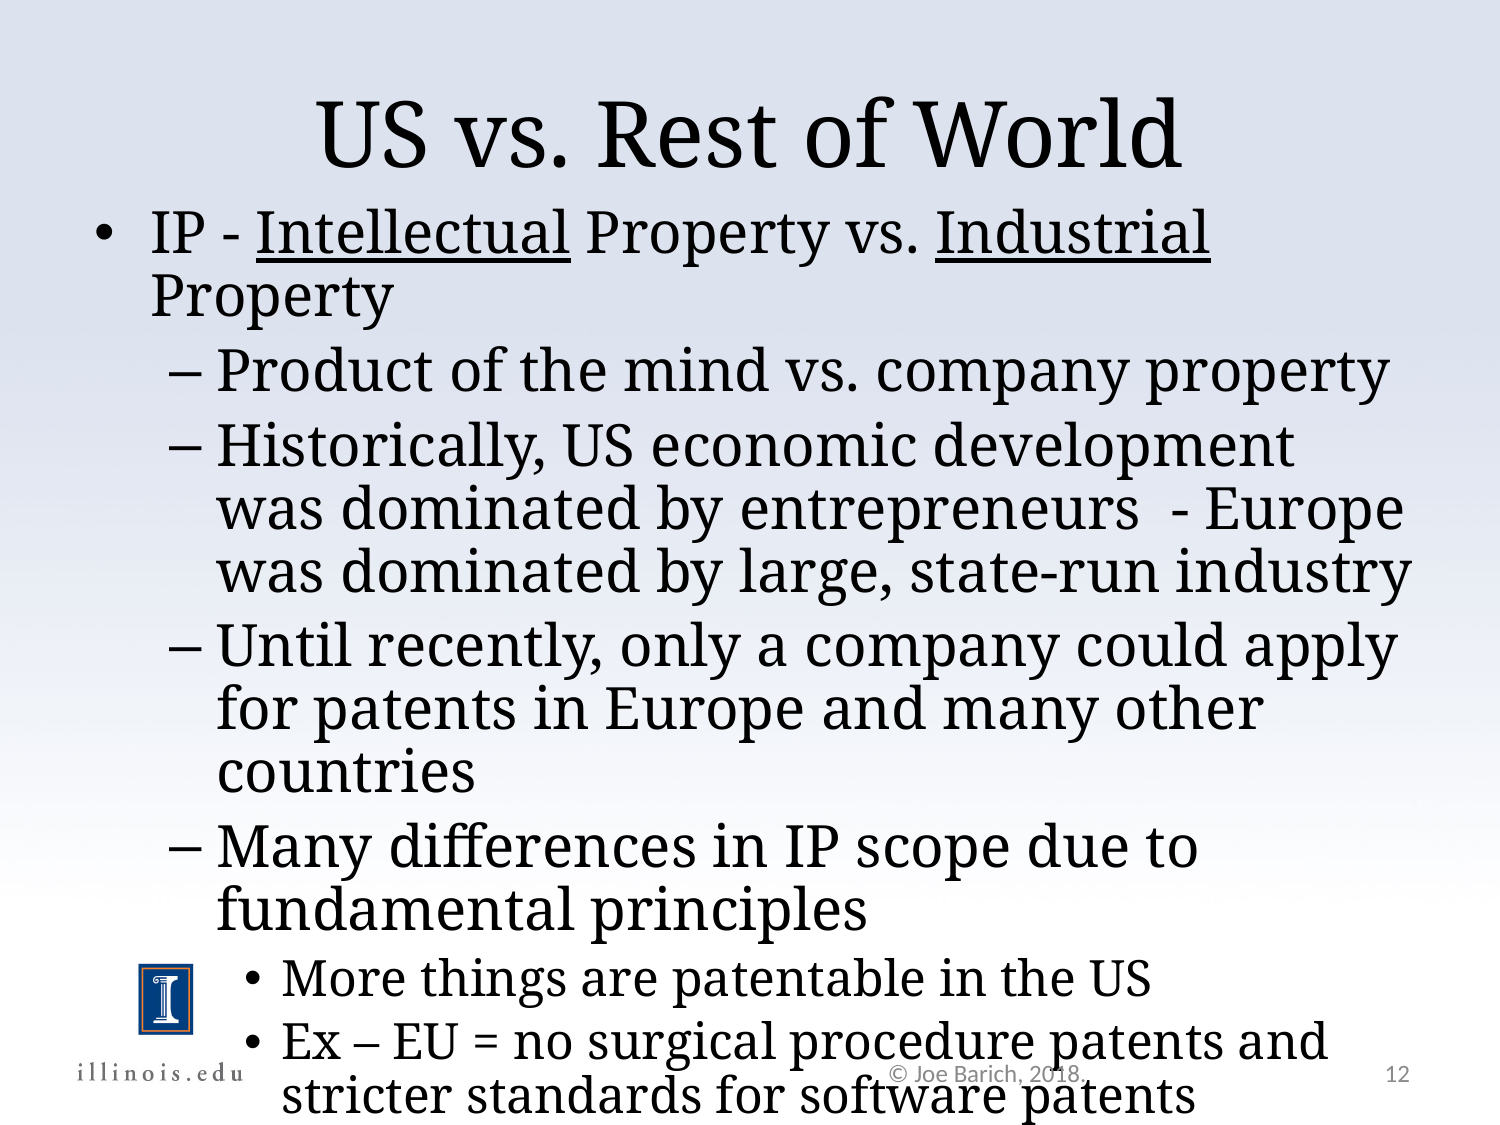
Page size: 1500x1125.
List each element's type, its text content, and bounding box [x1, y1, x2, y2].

slide_number 12 [1250, 1042, 1425, 1103]
picture [0, 0, 1500, 1125]
footer © Joe Barich, 2018. [750, 1042, 1225, 1103]
title US vs. Rest of World [74, 37, 1426, 226]
list IP - Intellectual Property vs. Industrial Property Product of the mind vs. company property Historically, US economic development was dominated by entrepreneurs - Europe was dominated by large, state-run industry Until recently, only a company could apply for patents in Europe and many other countries Many differences in IP scope due to fundamental principles More things are patentable in the US Ex – EU = no surgical procedure patents and stricter standards for software patents [78, 195, 1430, 1013]
